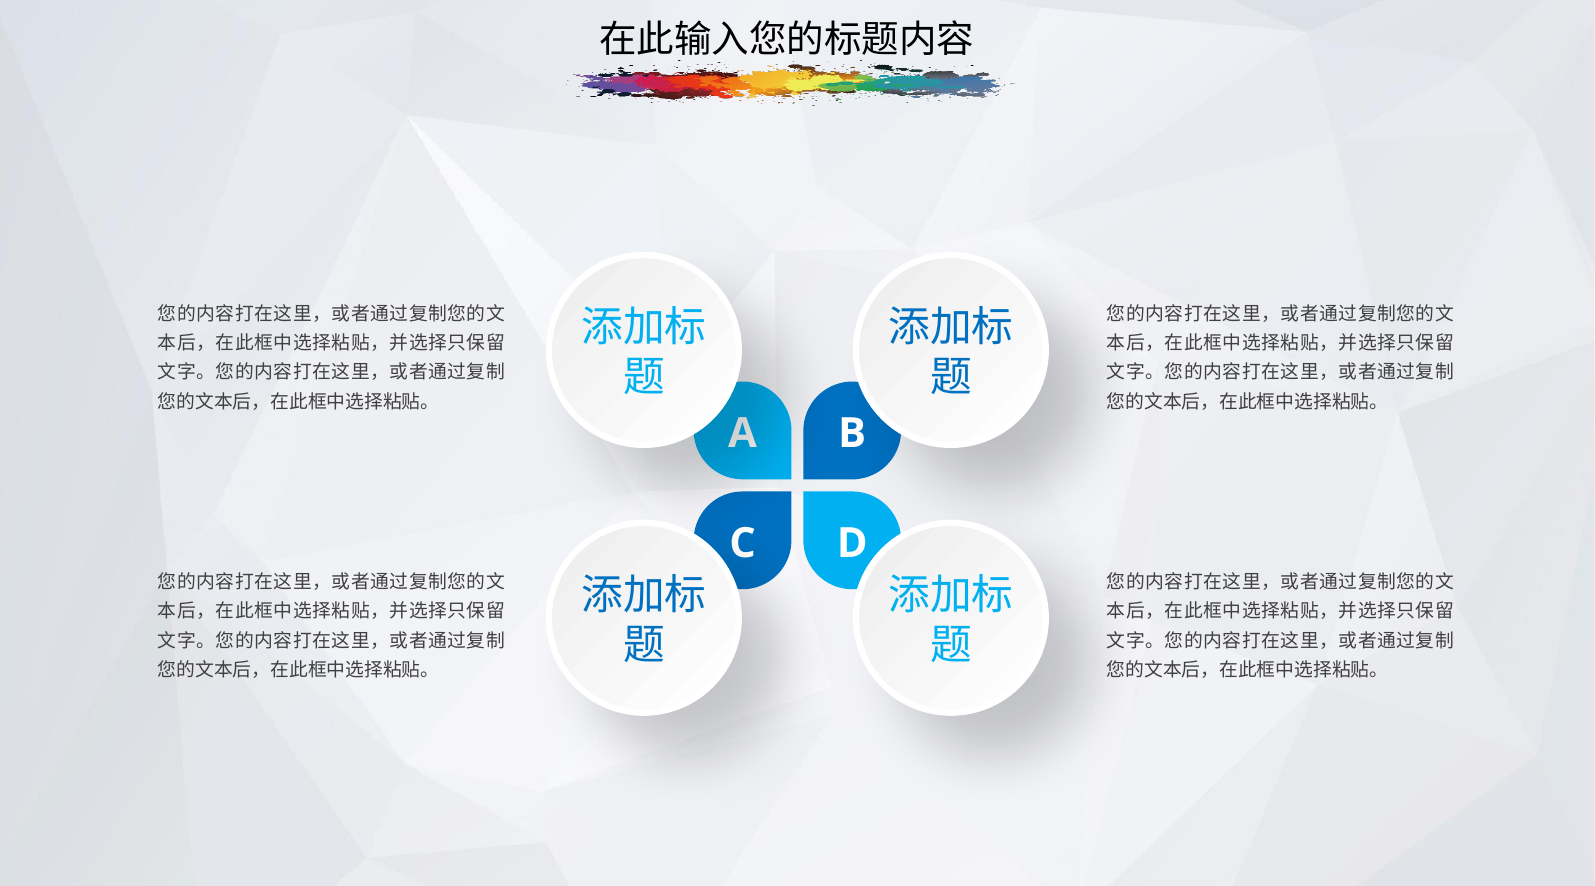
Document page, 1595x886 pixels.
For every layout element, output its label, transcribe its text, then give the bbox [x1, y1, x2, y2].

text_box 添加标题 [853, 252, 1048, 447]
text_box 添加标题 [546, 252, 741, 447]
text_box 添加标题 [546, 520, 741, 715]
text_box 添加标题 [853, 520, 1048, 715]
text_box 您的内容打在这里，或者通过复制您的文本后，在此框中选择粘贴，并选择只保留文字。您的内容打在这里，或者通过复制您的文本后，在此框中选择粘贴。 [1095, 289, 1466, 418]
text_box 您的内容打在这里，或者通过复制您的文本后，在此框中选择粘贴，并选择只保留文字。您的内容打在这里，或者通过复制您的文本后，在此框中选择粘贴。 [146, 289, 517, 418]
picture [0, 0, 1595, 886]
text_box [803, 381, 902, 480]
text_box 您的内容打在这里，或者通过复制您的文本后，在此框中选择粘贴，并选择只保留文字。您的内容打在这里，或者通过复制您的文本后，在此框中选择粘贴。 [1095, 557, 1466, 686]
text_box 在此输入您的标题内容 [588, 9, 1000, 56]
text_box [693, 491, 792, 590]
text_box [803, 491, 902, 590]
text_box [693, 381, 792, 480]
text_box 您的内容打在这里，或者通过复制您的文本后，在此框中选择粘贴，并选择只保留文字。您的内容打在这里，或者通过复制您的文本后，在此框中选择粘贴。 [146, 557, 517, 686]
